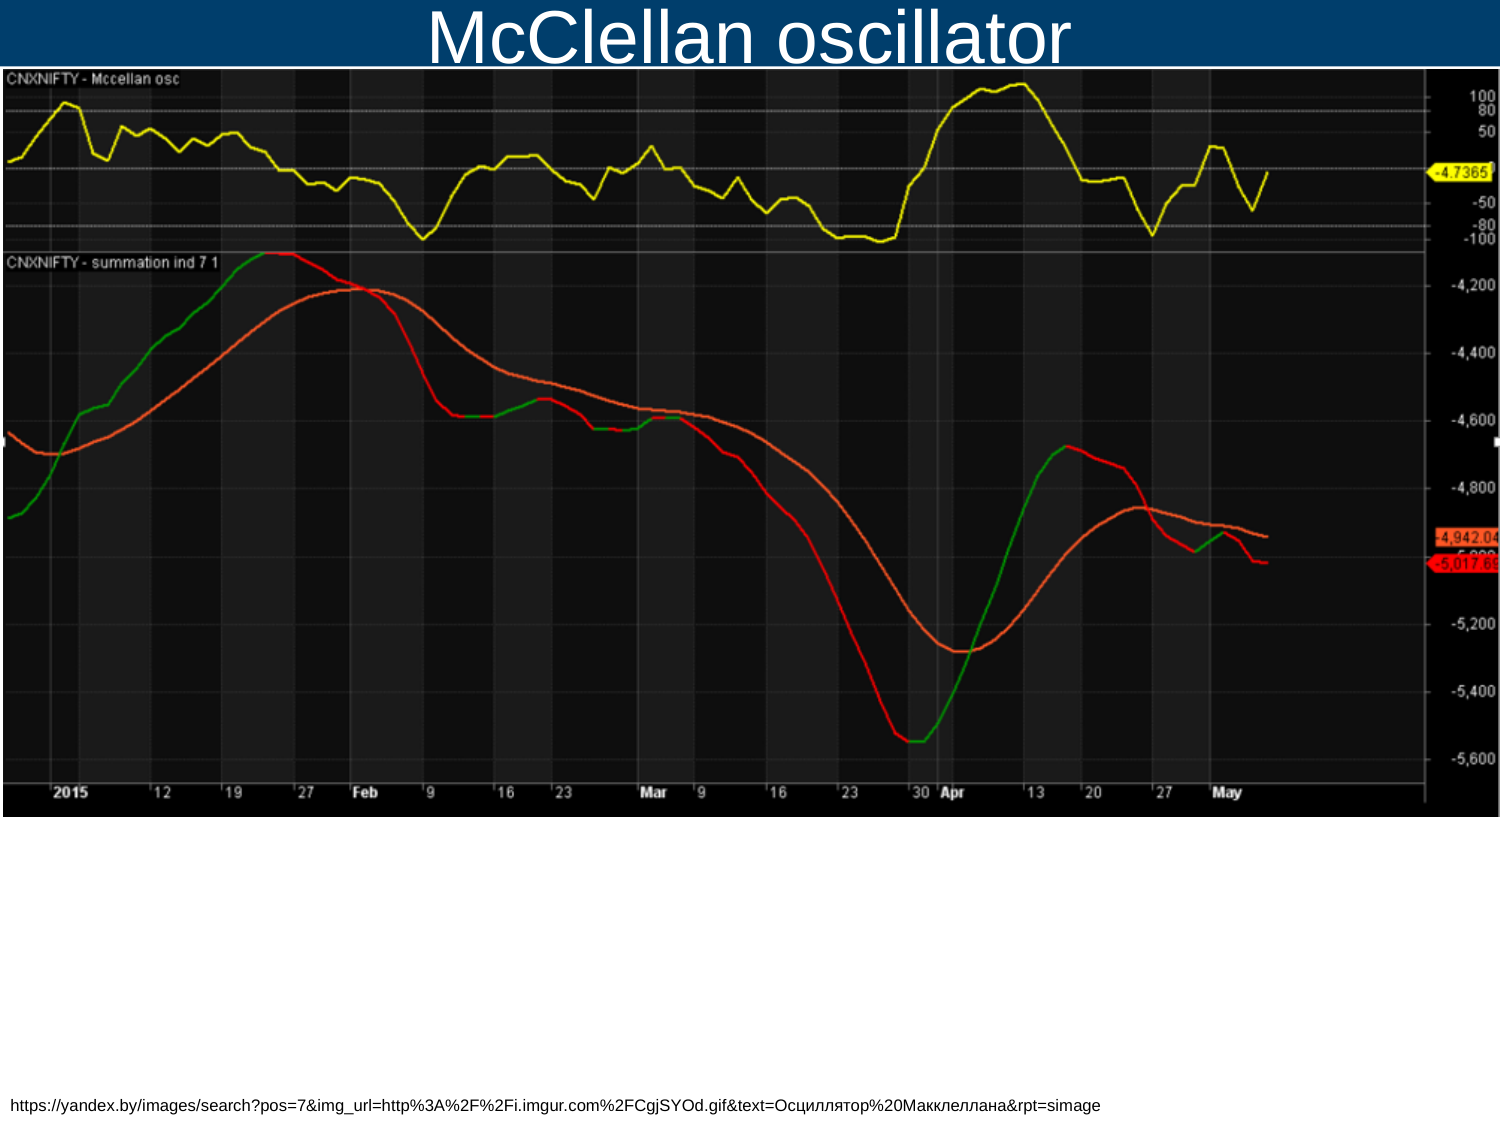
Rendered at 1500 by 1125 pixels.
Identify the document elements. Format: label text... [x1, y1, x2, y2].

picture [3, 69, 1500, 817]
title McClellan oscillator [0, 0, 1500, 67]
text_box https://yandex.by/images/search?pos=7&img_url=http%3A%2F%2Fi.imgur.com%2FCgjSYOd.gif&text=Осциллятор%20Макклеллана&rpt=simage [0, 1087, 1496, 1122]
